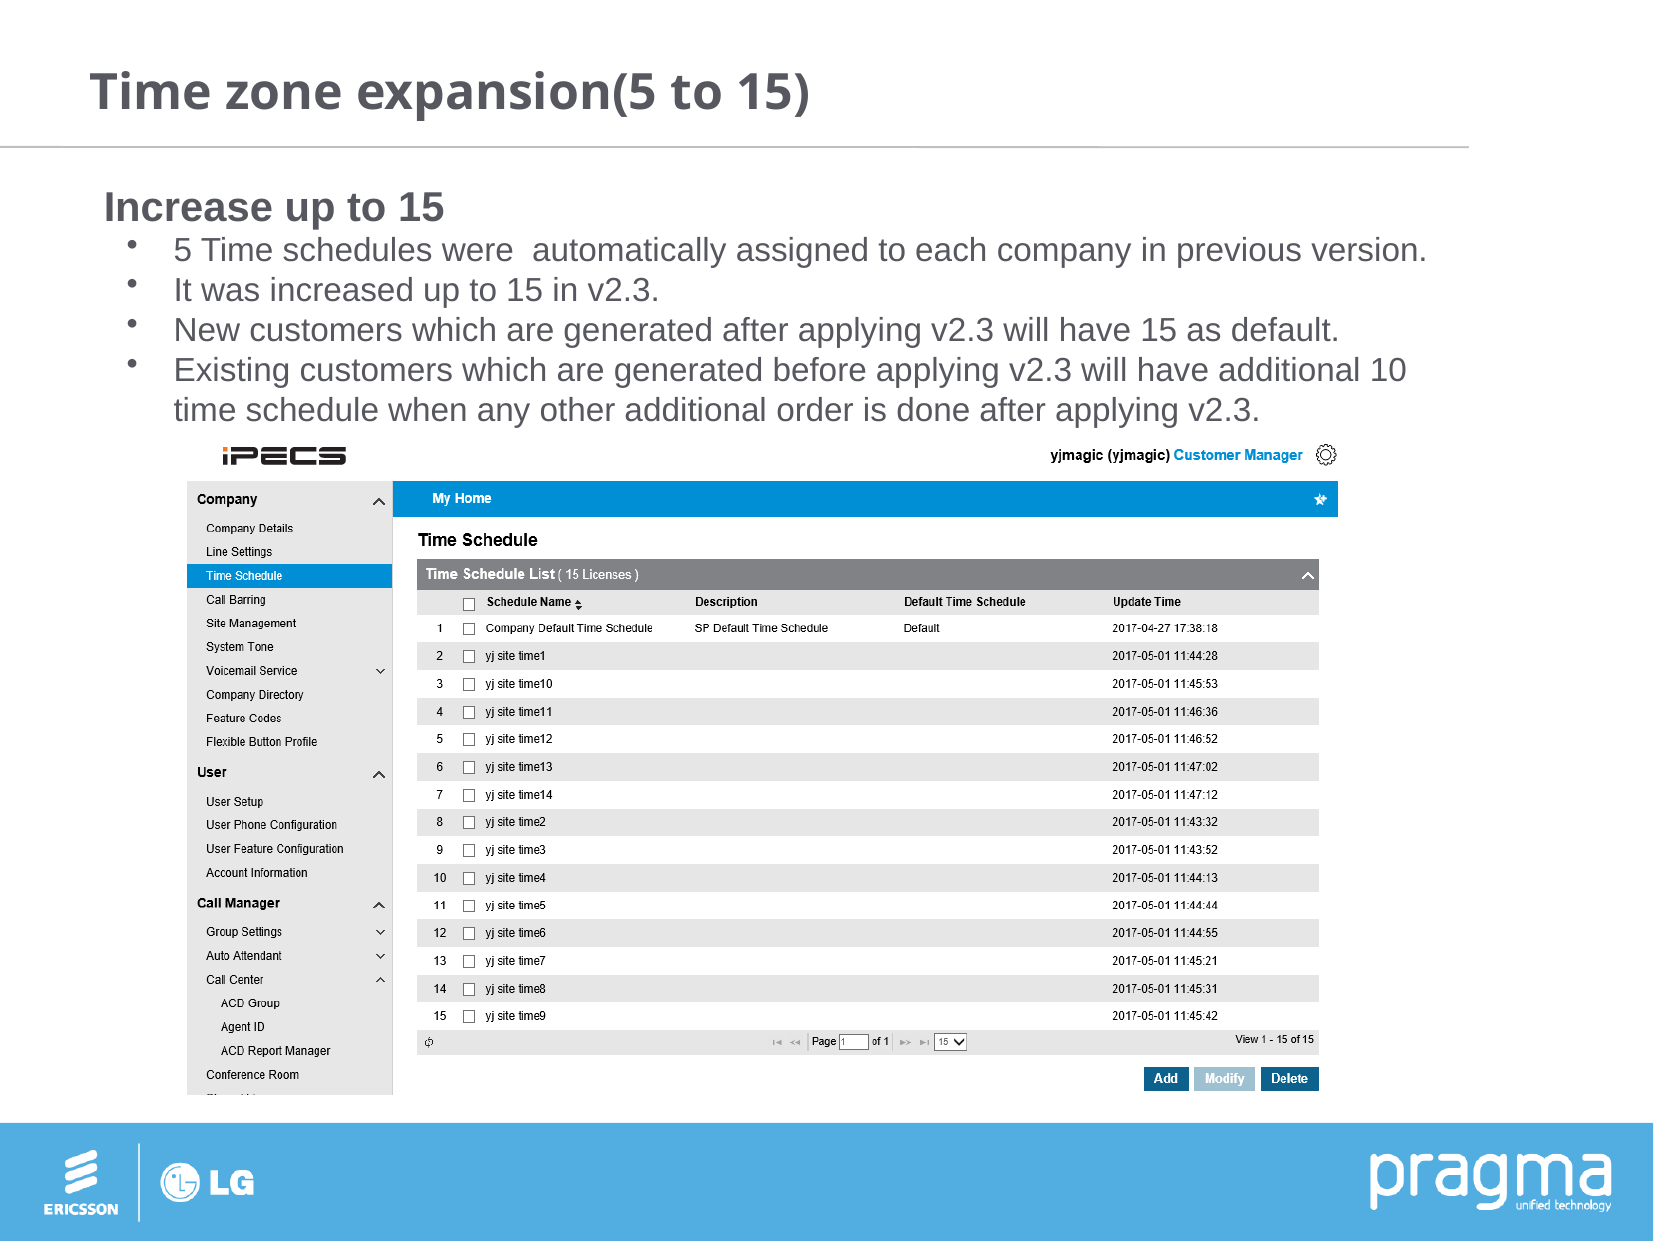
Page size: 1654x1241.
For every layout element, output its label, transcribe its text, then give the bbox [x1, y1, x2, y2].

text_box 5 Time schedules were automatically assigned to each company in previous version. It was increased up to 15 in v2.3. New customers which are generated after applying v2.3 will have 15 as default. Existing customers which are generated before applying v2.3 will have additional 10 time schedule when any other additional order is done after applying v2.3. [111, 220, 1462, 436]
title Time zone expansion(5 to 15) [75, 52, 1563, 145]
text_box Increase up to 15 [88, 171, 460, 237]
picture [0, 3, 1654, 1241]
